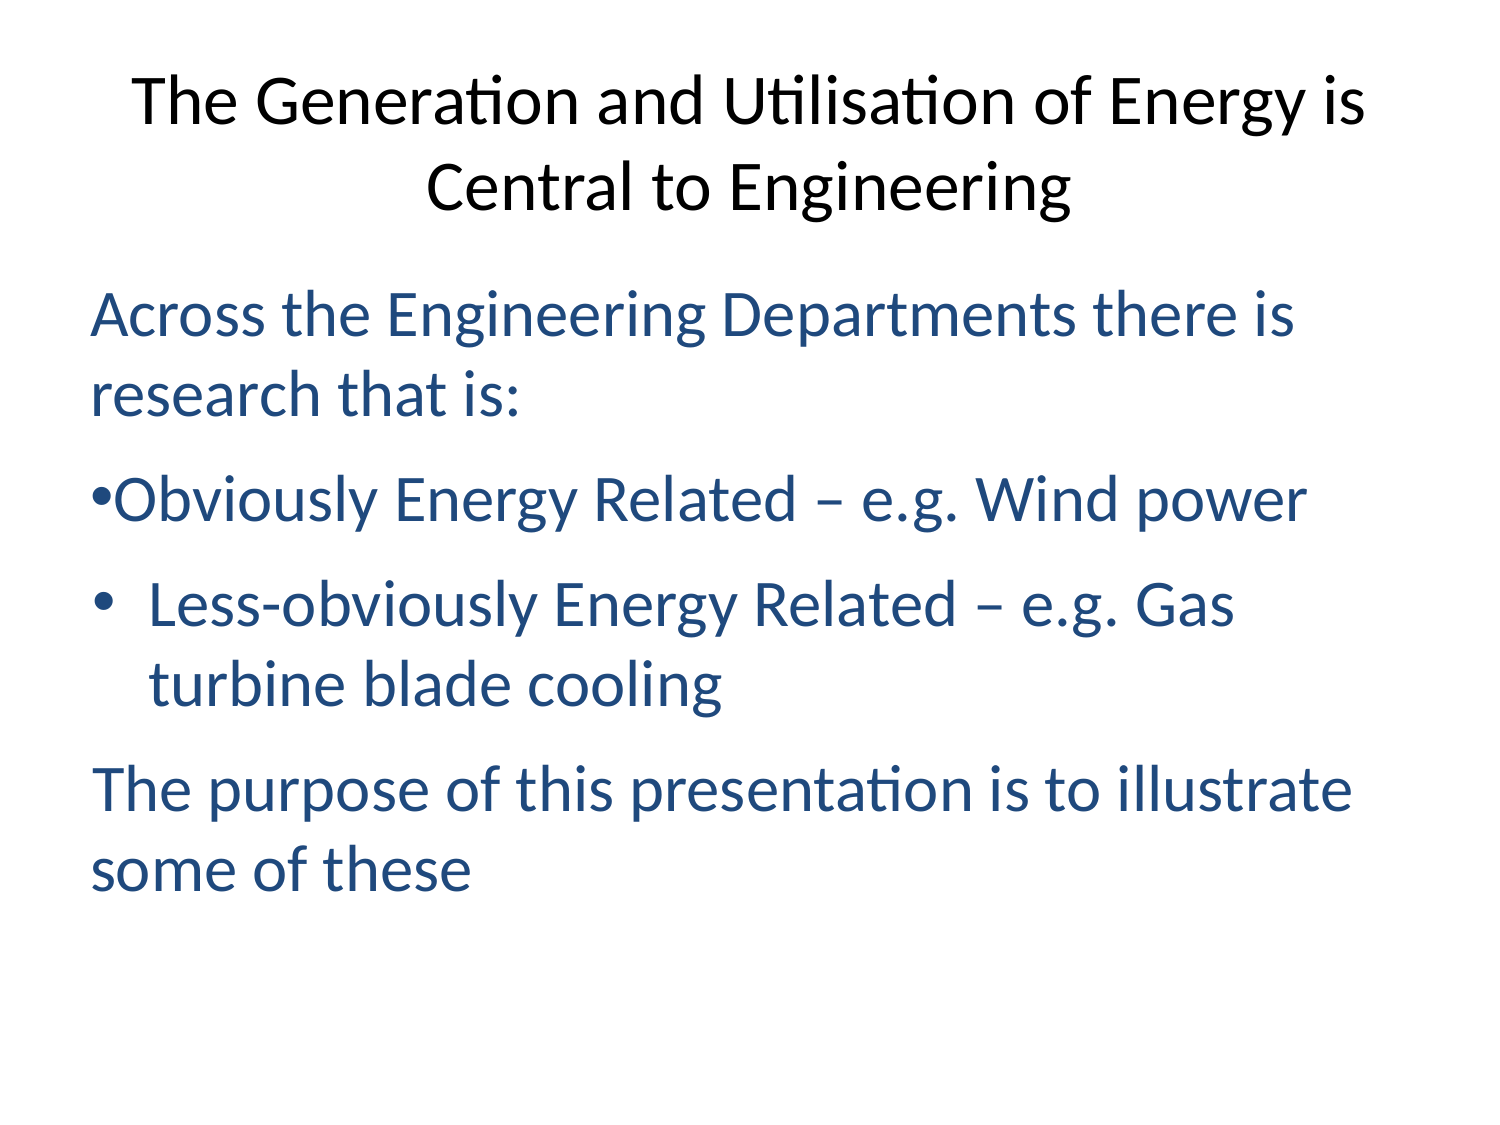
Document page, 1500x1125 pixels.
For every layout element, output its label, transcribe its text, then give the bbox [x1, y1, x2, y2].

title The Generation and Utilisation of Energy is Central to Engineering [75, 45, 1425, 233]
list Across the Engineering Departments there is research that is: Obviously Energy Related – e.g. Wind power Less-obviously Energy Related – e.g. Gas turbine blade cooling The purpose of this presentation is to illustrate some of these [75, 262, 1425, 1005]
